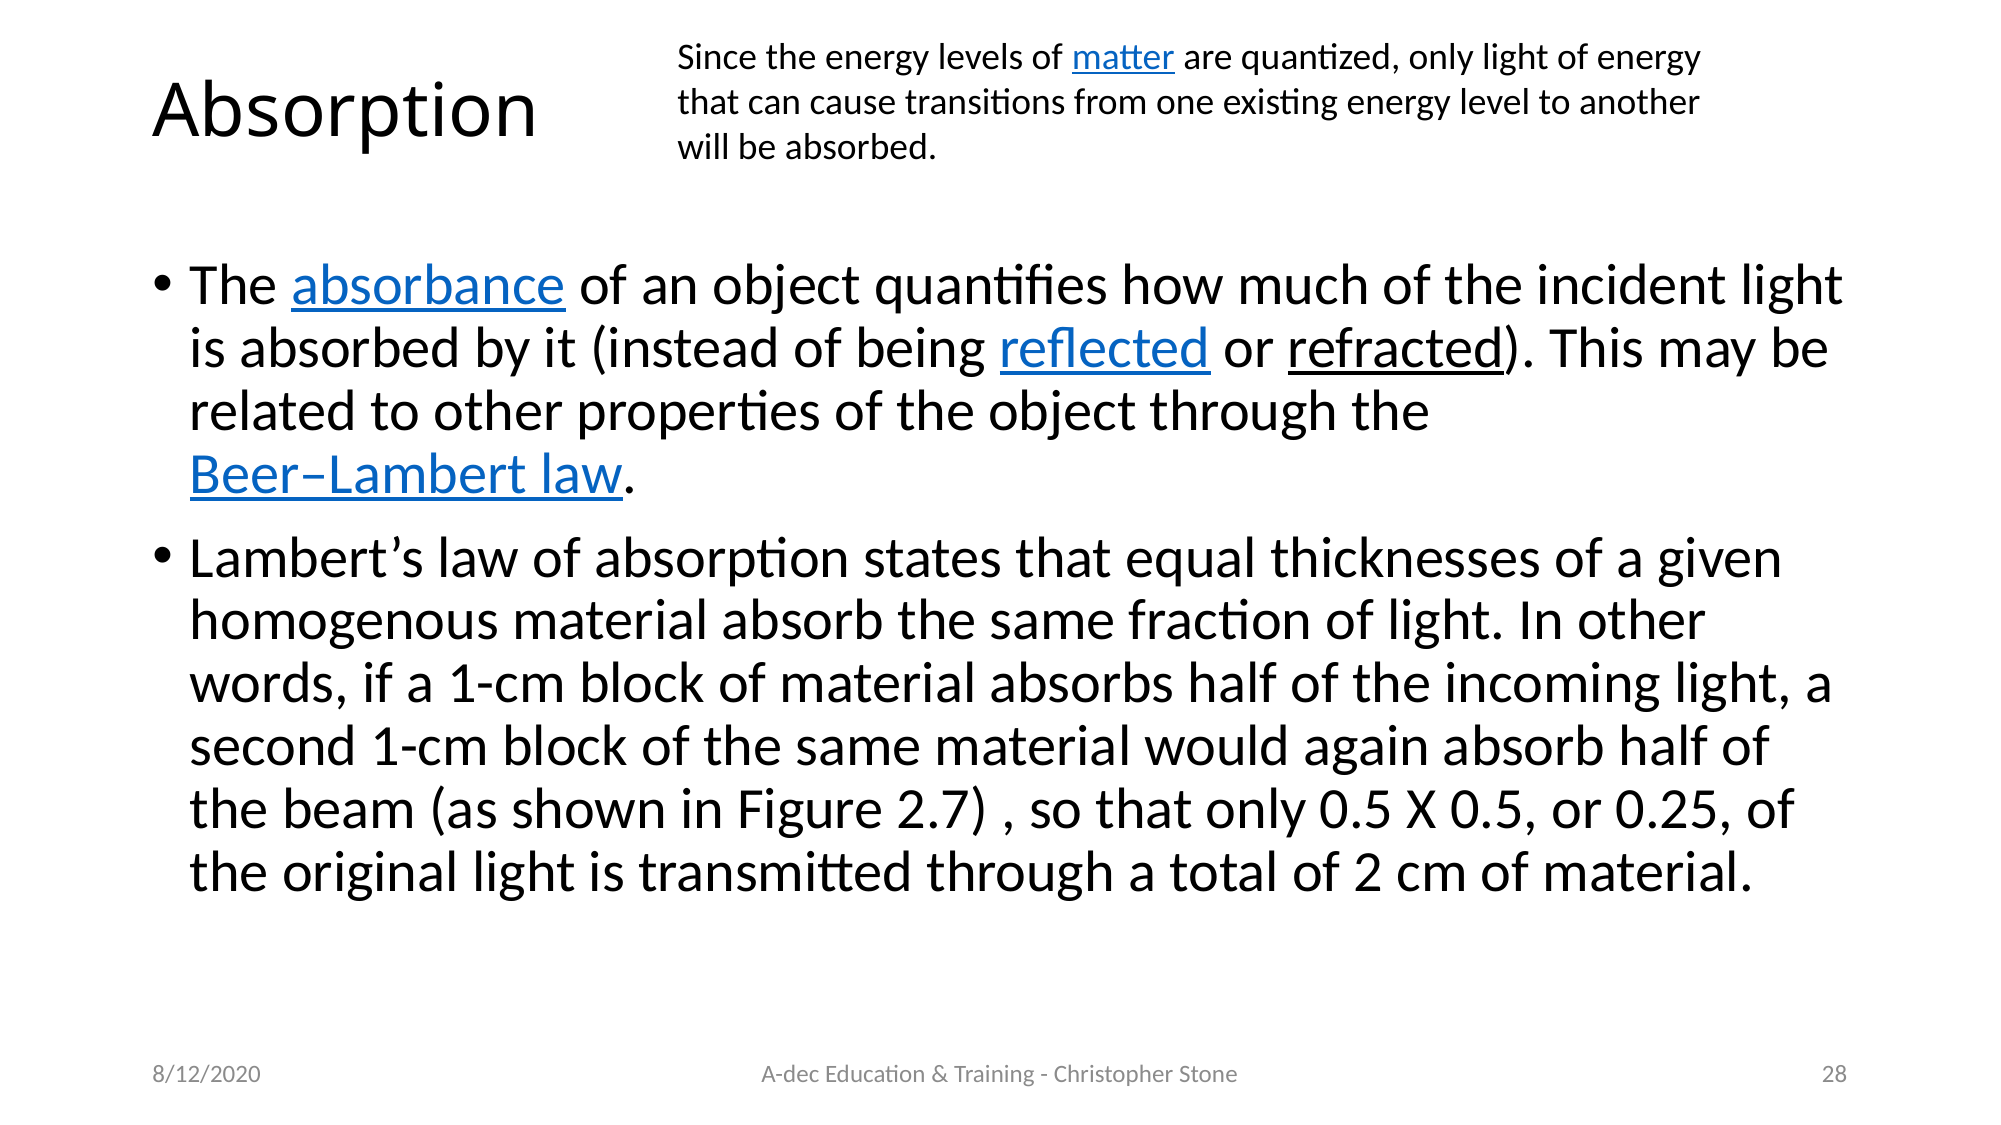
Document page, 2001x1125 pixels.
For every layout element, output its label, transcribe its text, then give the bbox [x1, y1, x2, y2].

slide_number 28 [1412, 1042, 1863, 1103]
list The absorbance of an object quantifies how much of the incident light is absorbed by it (instead of being reflected or refracted). This may be related to other properties of the object through the Beer–Lambert law. Lambert’s law of absorption states that equal thicknesses of a given homogenous material absorb the same fraction of light. In other words, if a 1-cm block of material absorbs half of the incoming light, a second 1-cm block of the same material would again absorb half of the beam (as shown in Figure 2.7) , so that only 0.5 X 0.5, or 0.25, of the original light is transmitted through a total of 2 cm of material. [137, 246, 1863, 961]
text_box Since the energy levels of matter are quantized, only light of energy that can cause transitions from one existing energy level to another will be absorbed. [662, 24, 1744, 174]
footer A-dec Education & Training - Christopher Stone [662, 1042, 1338, 1103]
title Absorption [137, 59, 558, 165]
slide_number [137, 1042, 588, 1103]
